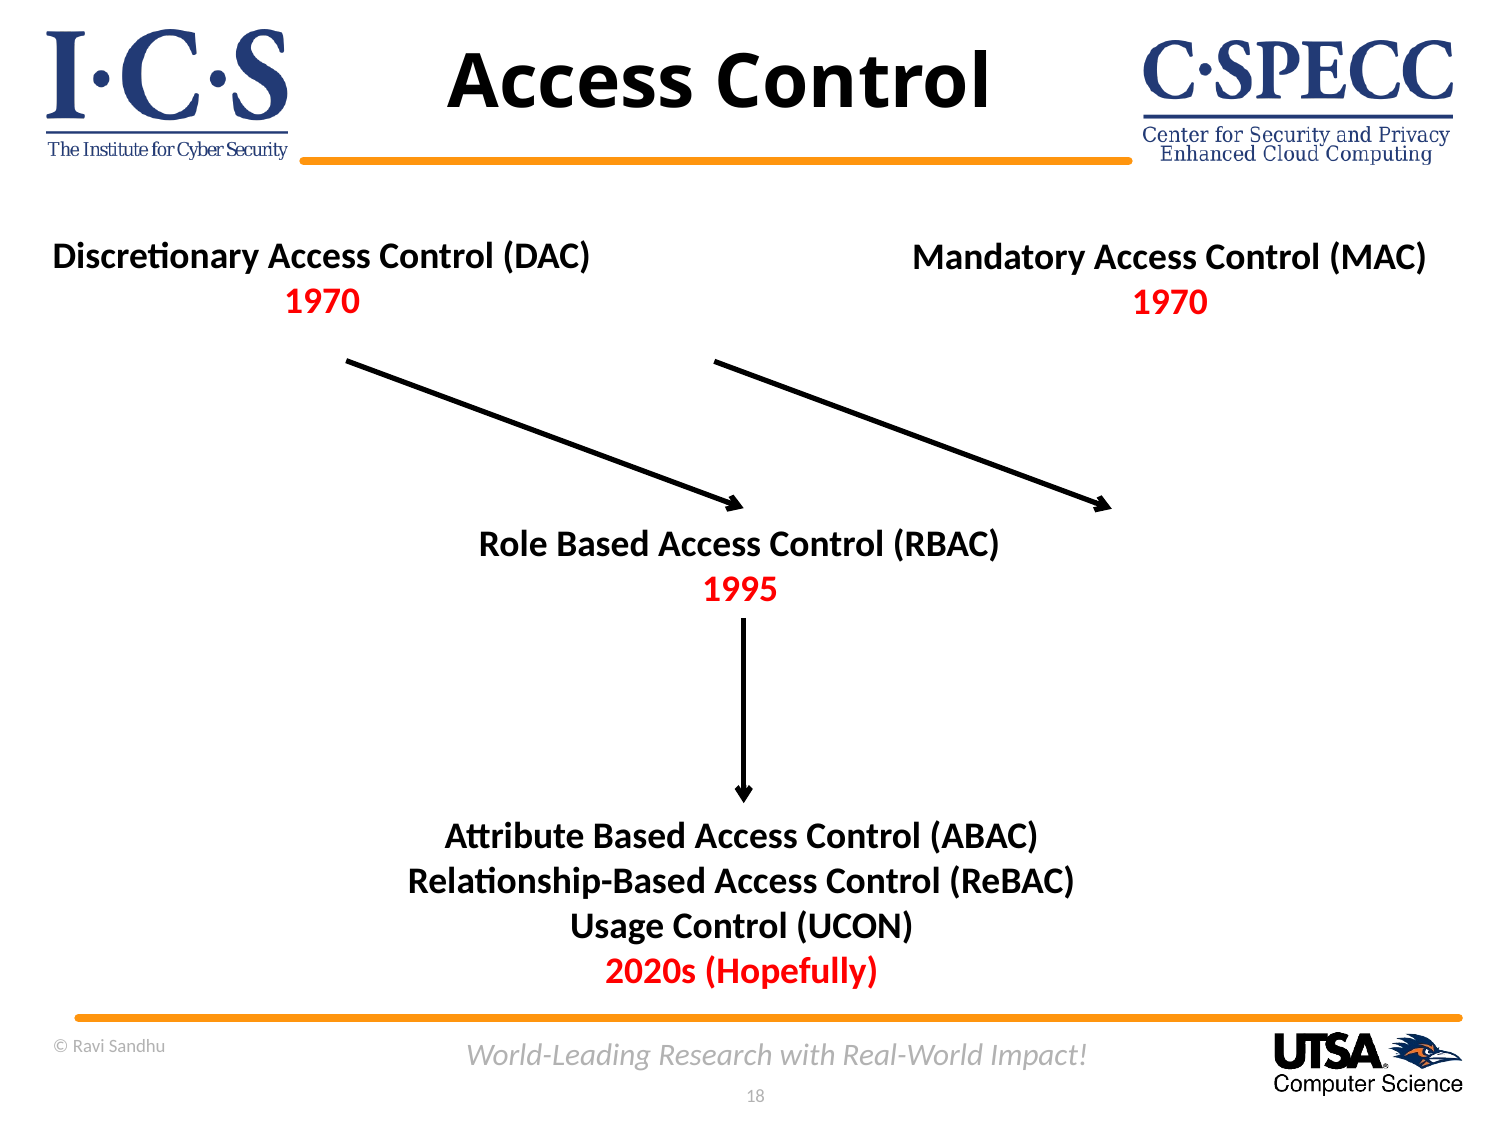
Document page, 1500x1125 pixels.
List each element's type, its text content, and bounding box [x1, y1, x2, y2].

footer World-Leading Research with Real-World Impact! [450, 1023, 1105, 1084]
text_box Role Based Access Control (RBAC) 1995 [457, 511, 1023, 617]
picture [1143, 40, 1453, 165]
text_box Discretionary Access Control (DAC) 1970 [36, 223, 608, 329]
picture [46, 29, 288, 160]
picture [1264, 1022, 1473, 1098]
text_box Mandatory Access Control (MAC) 1970 [892, 224, 1448, 330]
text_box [714, 361, 1112, 509]
slide_number © Ravi Sandhu [37, 1018, 450, 1073]
slide_number 18 [719, 1065, 781, 1125]
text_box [346, 360, 744, 509]
text_box Attribute Based Access Control (ABAC) Relationship-Based Access Control (ReBAC) Usage Control (UCON) 2020s (Hopefully) [386, 803, 1098, 999]
title Access Control [326, 45, 1115, 121]
